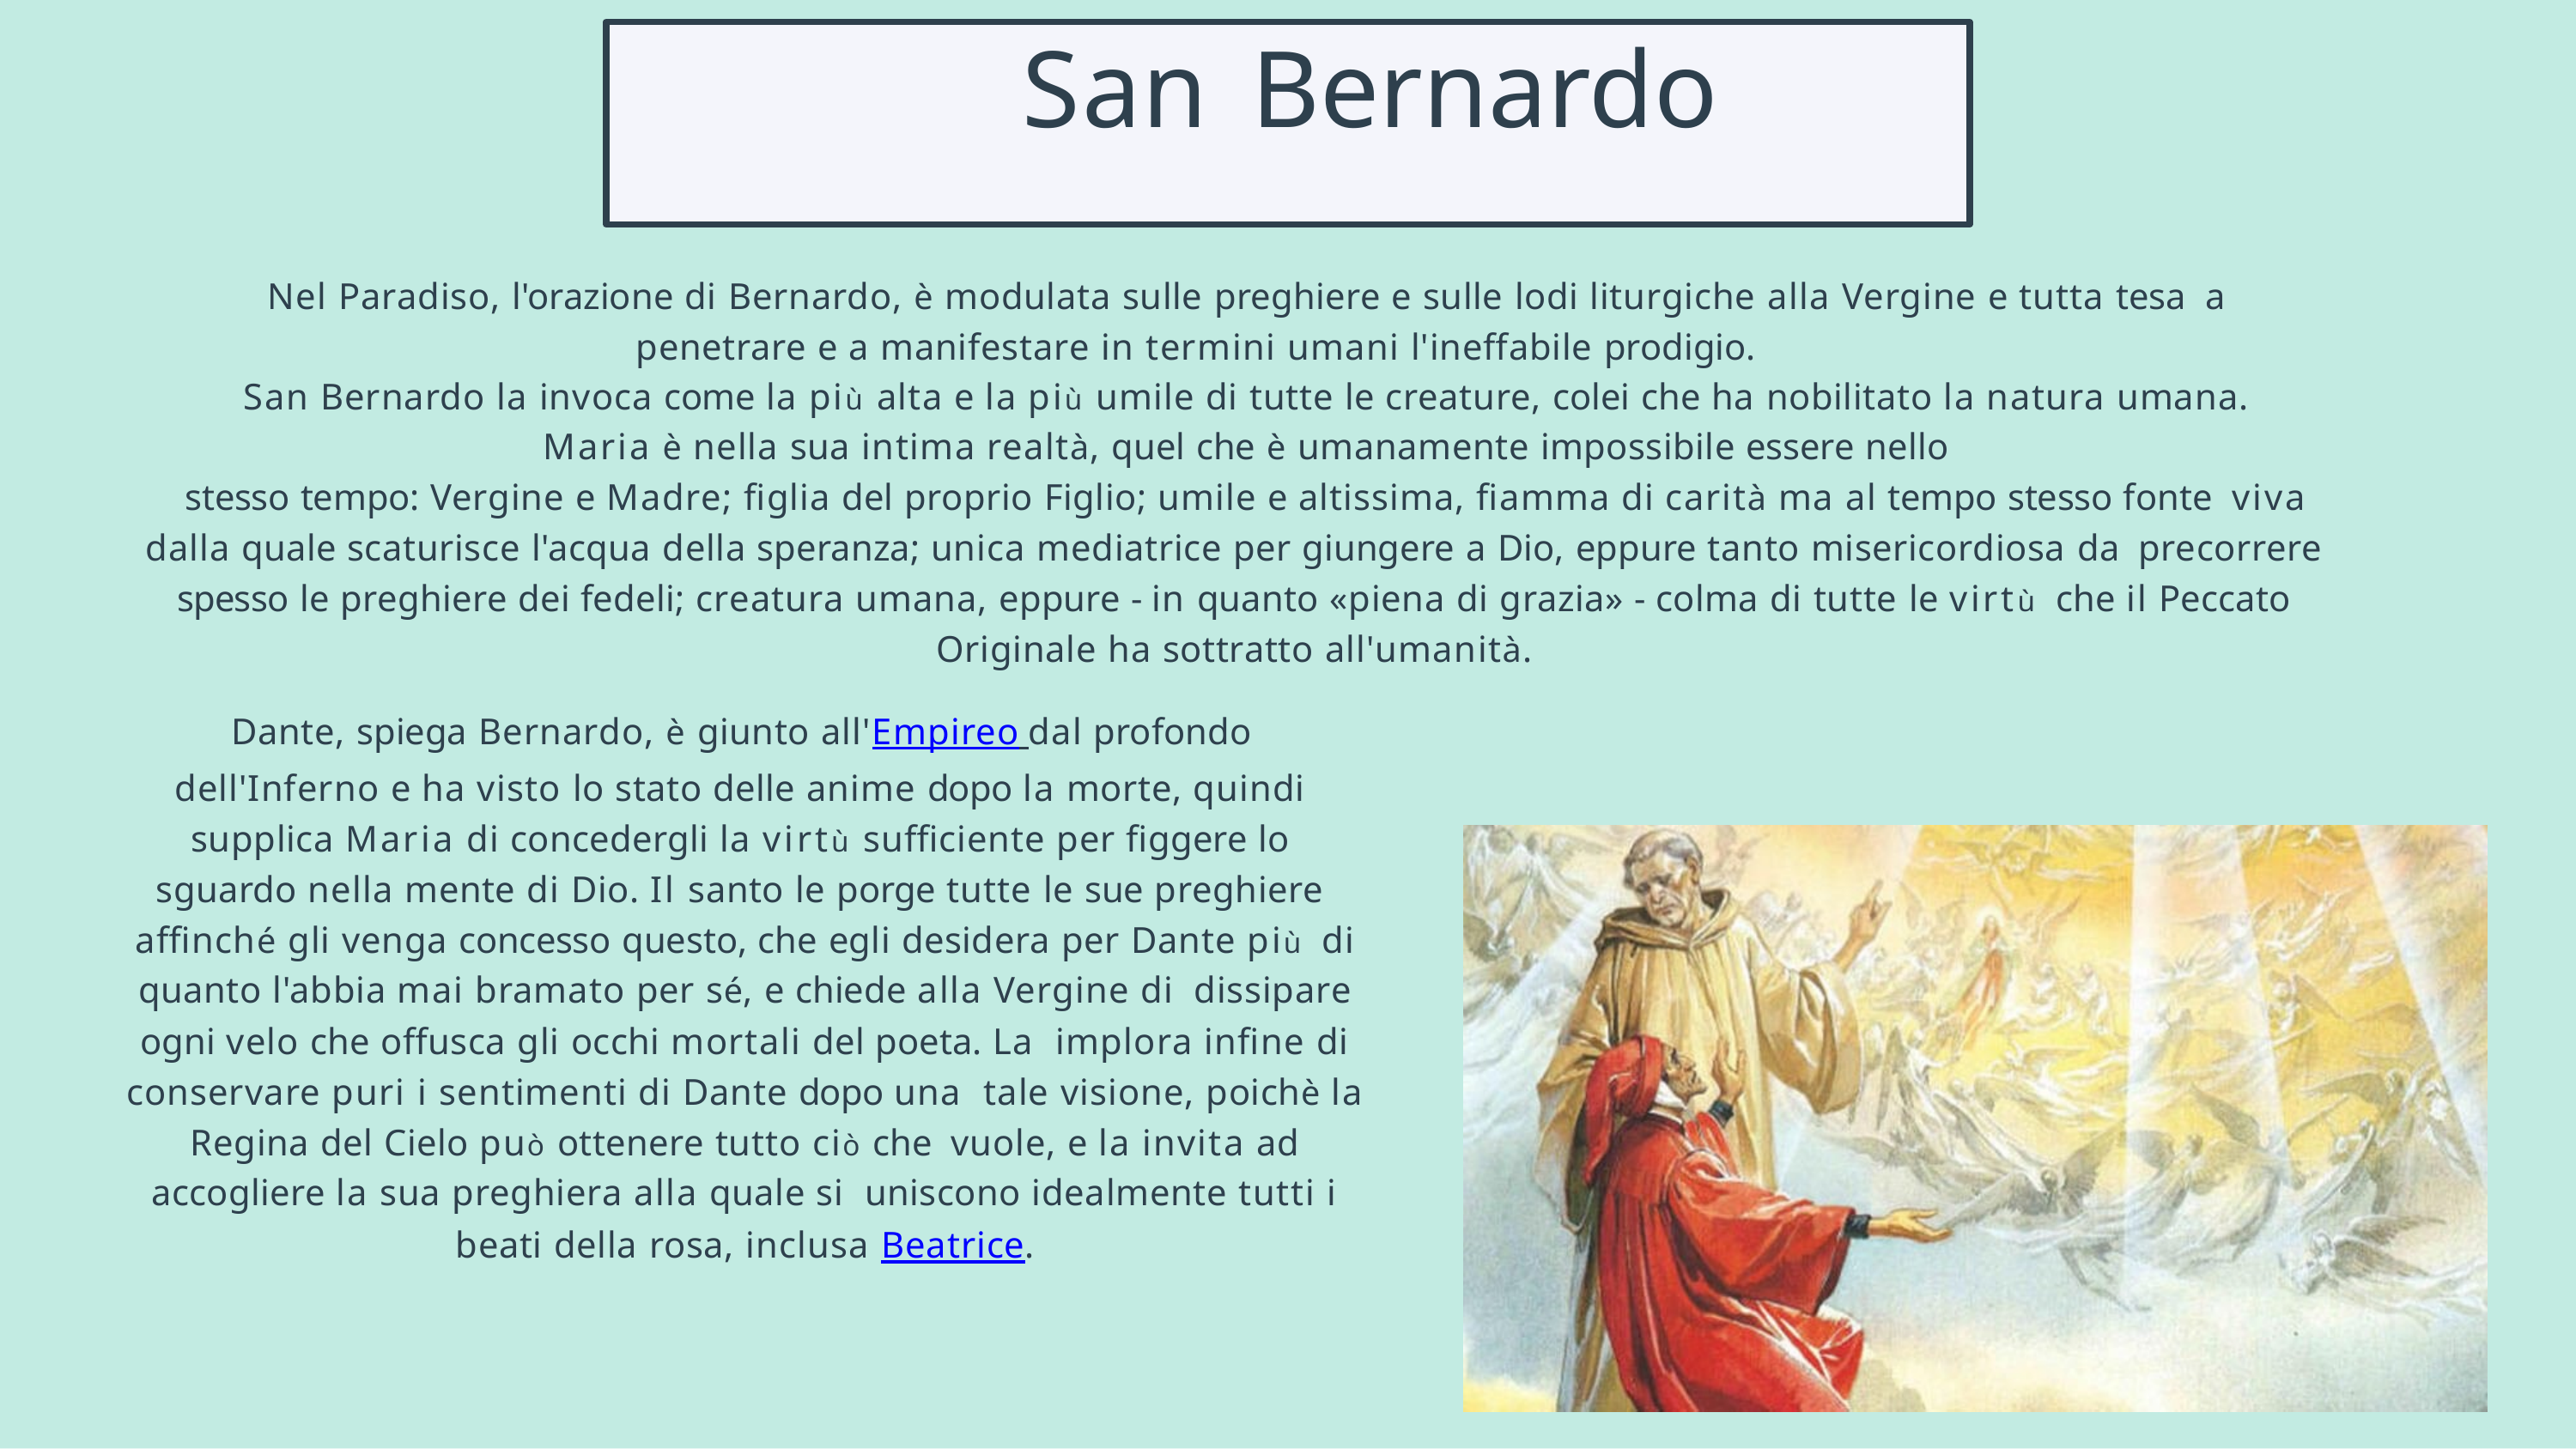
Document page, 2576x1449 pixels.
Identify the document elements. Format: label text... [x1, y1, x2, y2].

title San Bernardo [605, 21, 1971, 226]
text_box Nel Paradiso, l'orazione di Bernardo, è modulata sulle preghiere e sulle lodi liturgiche alla Vergine e tutta tesa a penetrare e a manifestare in termini umani l'ineffabile prodigio. San Bernardo la invoca come la più alta e la più umile di tutte le creature, colei che ha nobilitato la natura umana. Maria è nella sua intima realtà, quel che è umanamente impossibile essere nello stesso tempo: Vergine e Madre; figlia del proprio Figlio; umile e altissima, fiamma di carità ma al tempo stesso fonte viva dalla quale scaturisce l'acqua della speranza; unica mediatrice per giungere a Dio, eppure tanto misericordiosa da precorrere spesso le preghiere dei fedeli; creatura umana, eppure - in quanto «piena di grazia» - colma di tutte le virtù che il Peccato Originale ha sottratto all'umanità. Dante, spiega Bernardo, è giunto all'Empireo dal profondo dell'Inferno e ha visto lo stato delle anime dopo la morte, quindi supplica Maria di concedergli la virtù sufficiente per figgere lo sguardo nella mente di Dio. Il santo le porge tutte le sue preghiere affinché gli venga concesso questo, che egli desidera per Dante più di quanto l'abbia mai bramato per sé, e chiede alla Vergine di dissipare ogni velo che offusca gli occhi mortali del poeta. La implora infine di conservare puri i sentimenti di Dante dopo una tale visione, poichè la Regina del Cielo può ottenere tutto ciò che vuole, e la invita ad accogliere la sua preghiera alla quale si uniscono idealmente tutti i beati della rosa, inclusa Beatrice. [122, 265, 2347, 1271]
picture [1463, 825, 2488, 1412]
